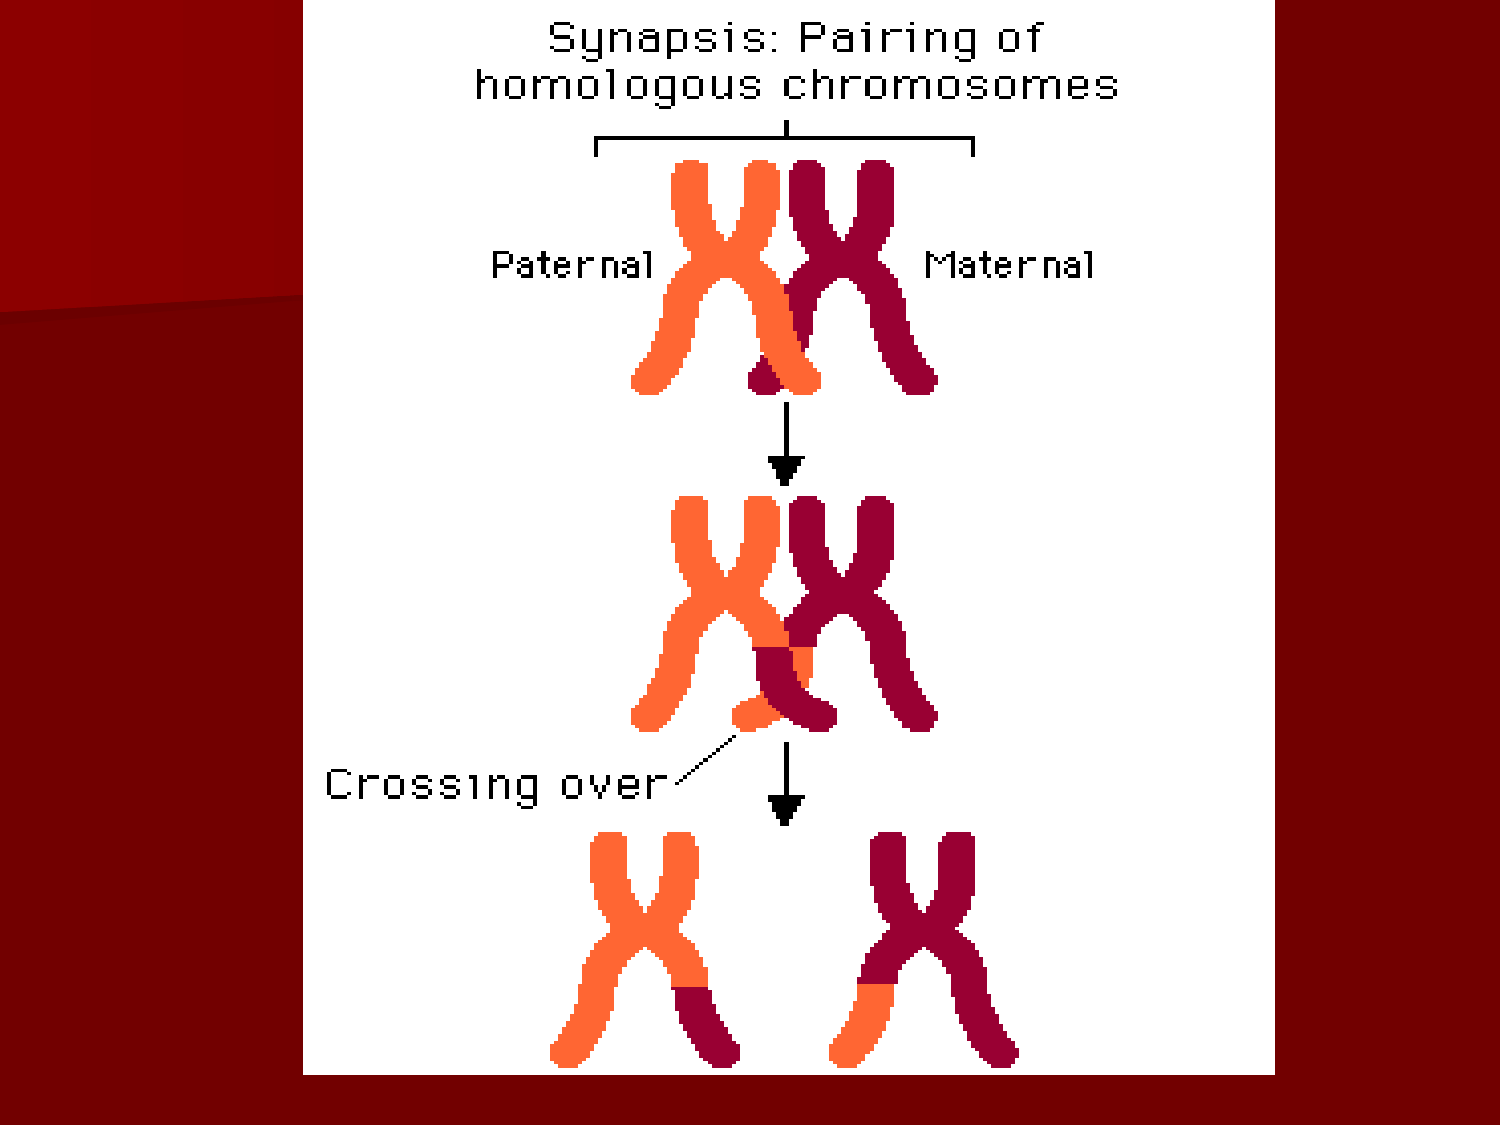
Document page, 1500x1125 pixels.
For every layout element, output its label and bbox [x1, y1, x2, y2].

picture [302, 0, 1276, 1076]
